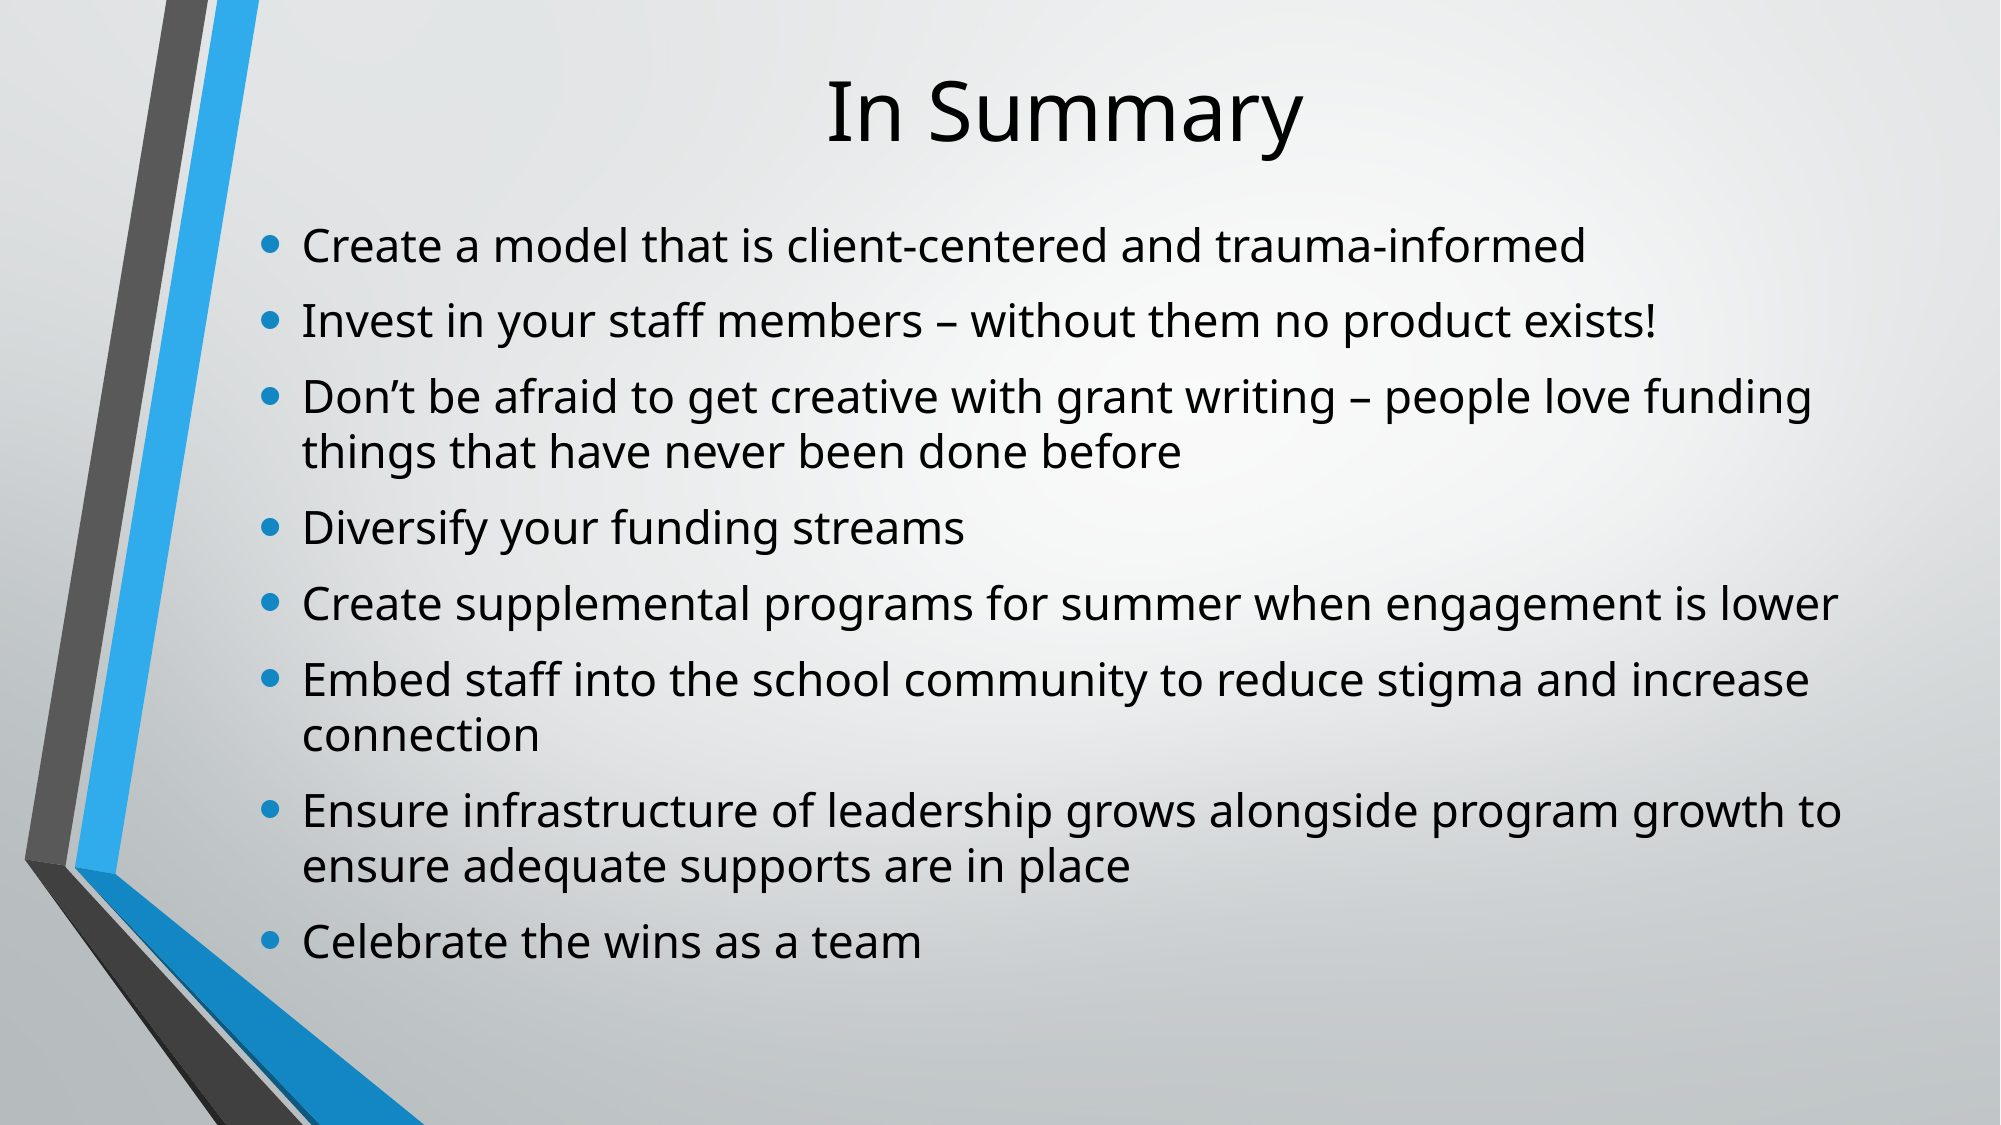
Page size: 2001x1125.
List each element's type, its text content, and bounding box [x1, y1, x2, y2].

list Create a model that is client-centered and trauma-informed Invest in your staff members – without them no product exists! Don’t be afraid to get creative with grant writing – people love funding things that have never been done before Diversify your funding streams Create supplemental programs for summer when engagement is lower Embed staff into the school community to reduce stigma and increase connection Ensure infrastructure of leadership grows alongside program growth to ensure adequate supports are in place Celebrate the wins as a team [243, 208, 1887, 1016]
title In Summary [243, 40, 1887, 175]
